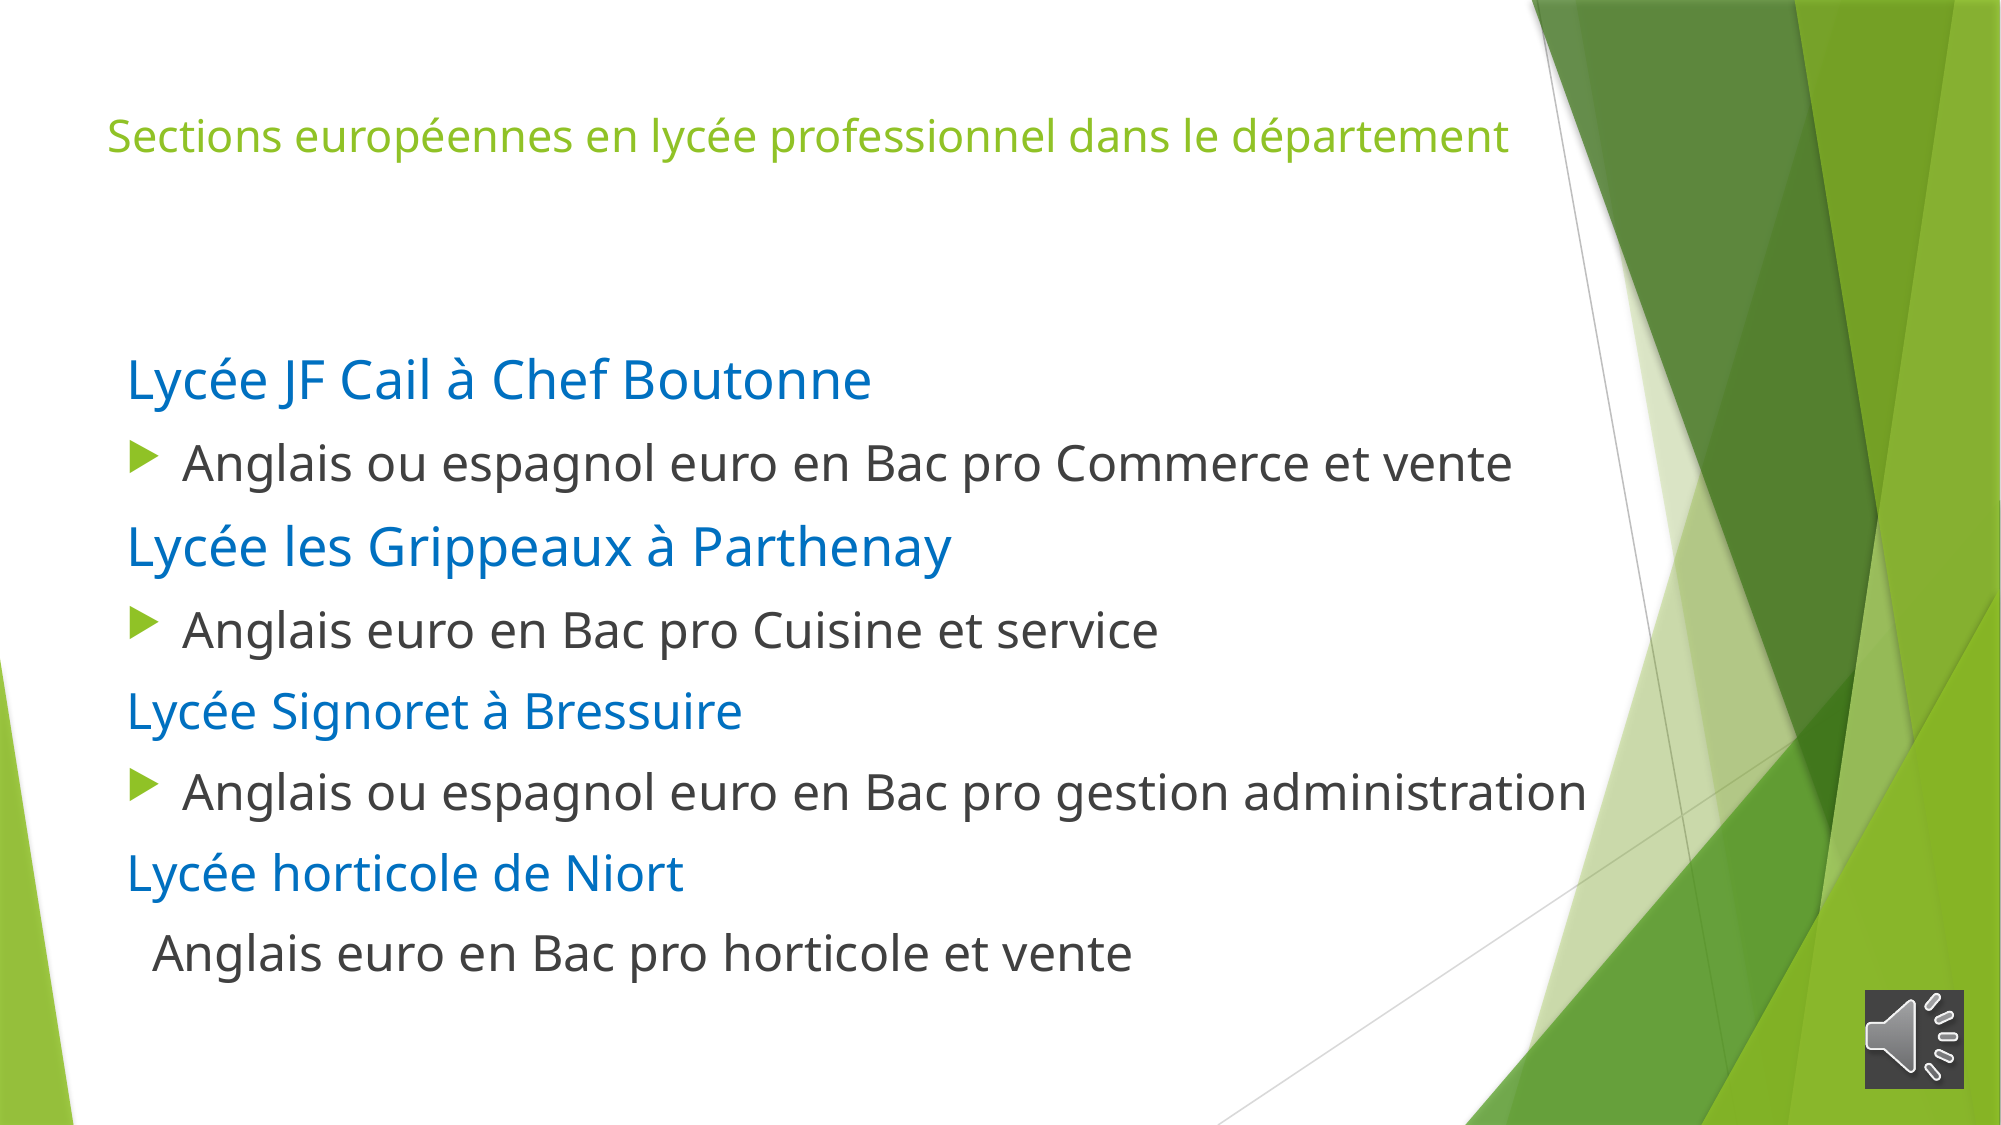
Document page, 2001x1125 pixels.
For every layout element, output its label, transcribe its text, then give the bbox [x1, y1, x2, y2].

list Lycée JF Cail à Chef Boutonne Anglais ou espagnol euro en Bac pro Commerce et vente Lycée les Grippeaux à Parthenay Anglais euro en Bac pro Cuisine et service Lycée Signoret à Bressuire Anglais ou espagnol euro en Bac pro gestion administration Lycée horticole de Niort Anglais euro en Bac pro horticole et vente [111, 252, 1744, 1057]
picture [1864, 989, 1966, 1091]
title Sections européennes en lycée professionnel dans le département [70, 99, 1548, 225]
